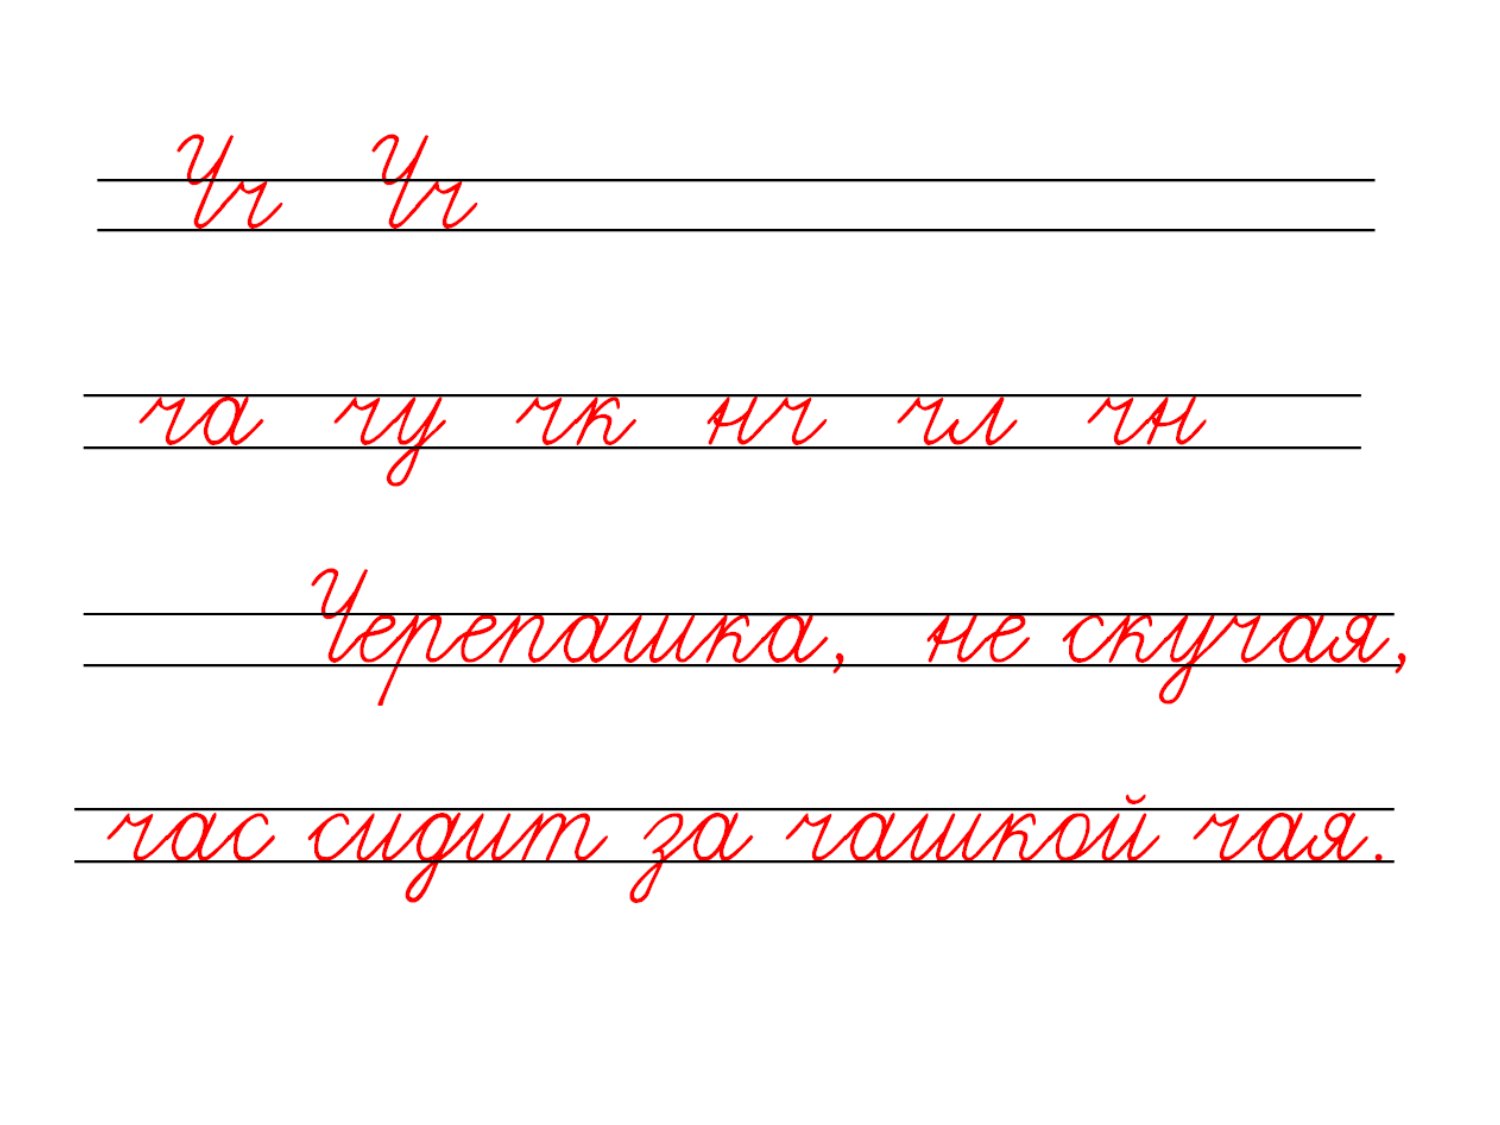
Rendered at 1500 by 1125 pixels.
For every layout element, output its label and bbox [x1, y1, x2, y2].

list [52, 66, 1441, 965]
